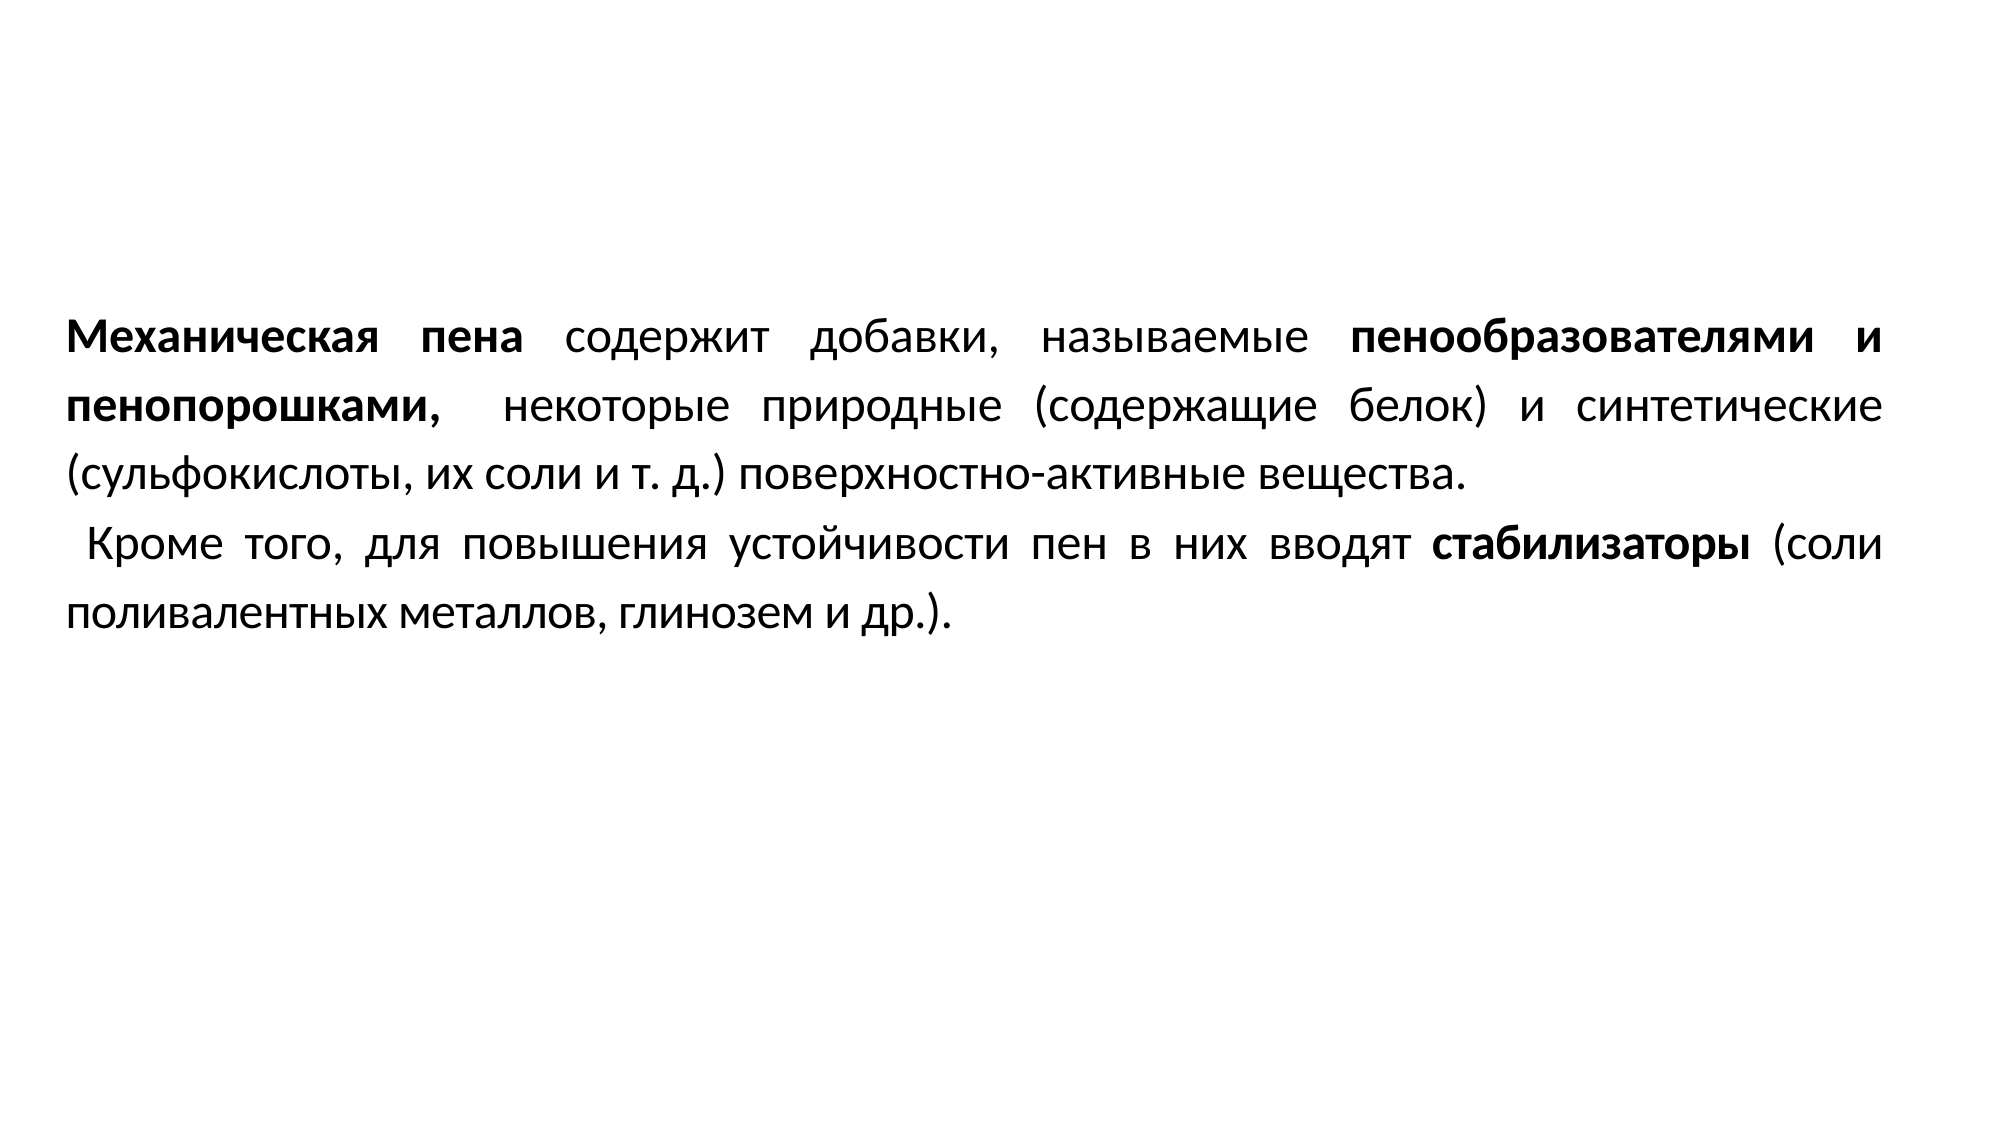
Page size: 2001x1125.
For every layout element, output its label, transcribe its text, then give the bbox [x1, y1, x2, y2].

text_box Механическая пена содержит добавки, называемые пенообразователями и пенопорошками, некоторые природные (содержащие белок) и синтетические (сульфокислоты, их соли и т. д.) поверхностно-активные вещества. Кроме того, для повышения устойчивости пен в них вводят стабилизаторы (соли поливалентных металлов, глинозем и др.). [50, 285, 1898, 646]
